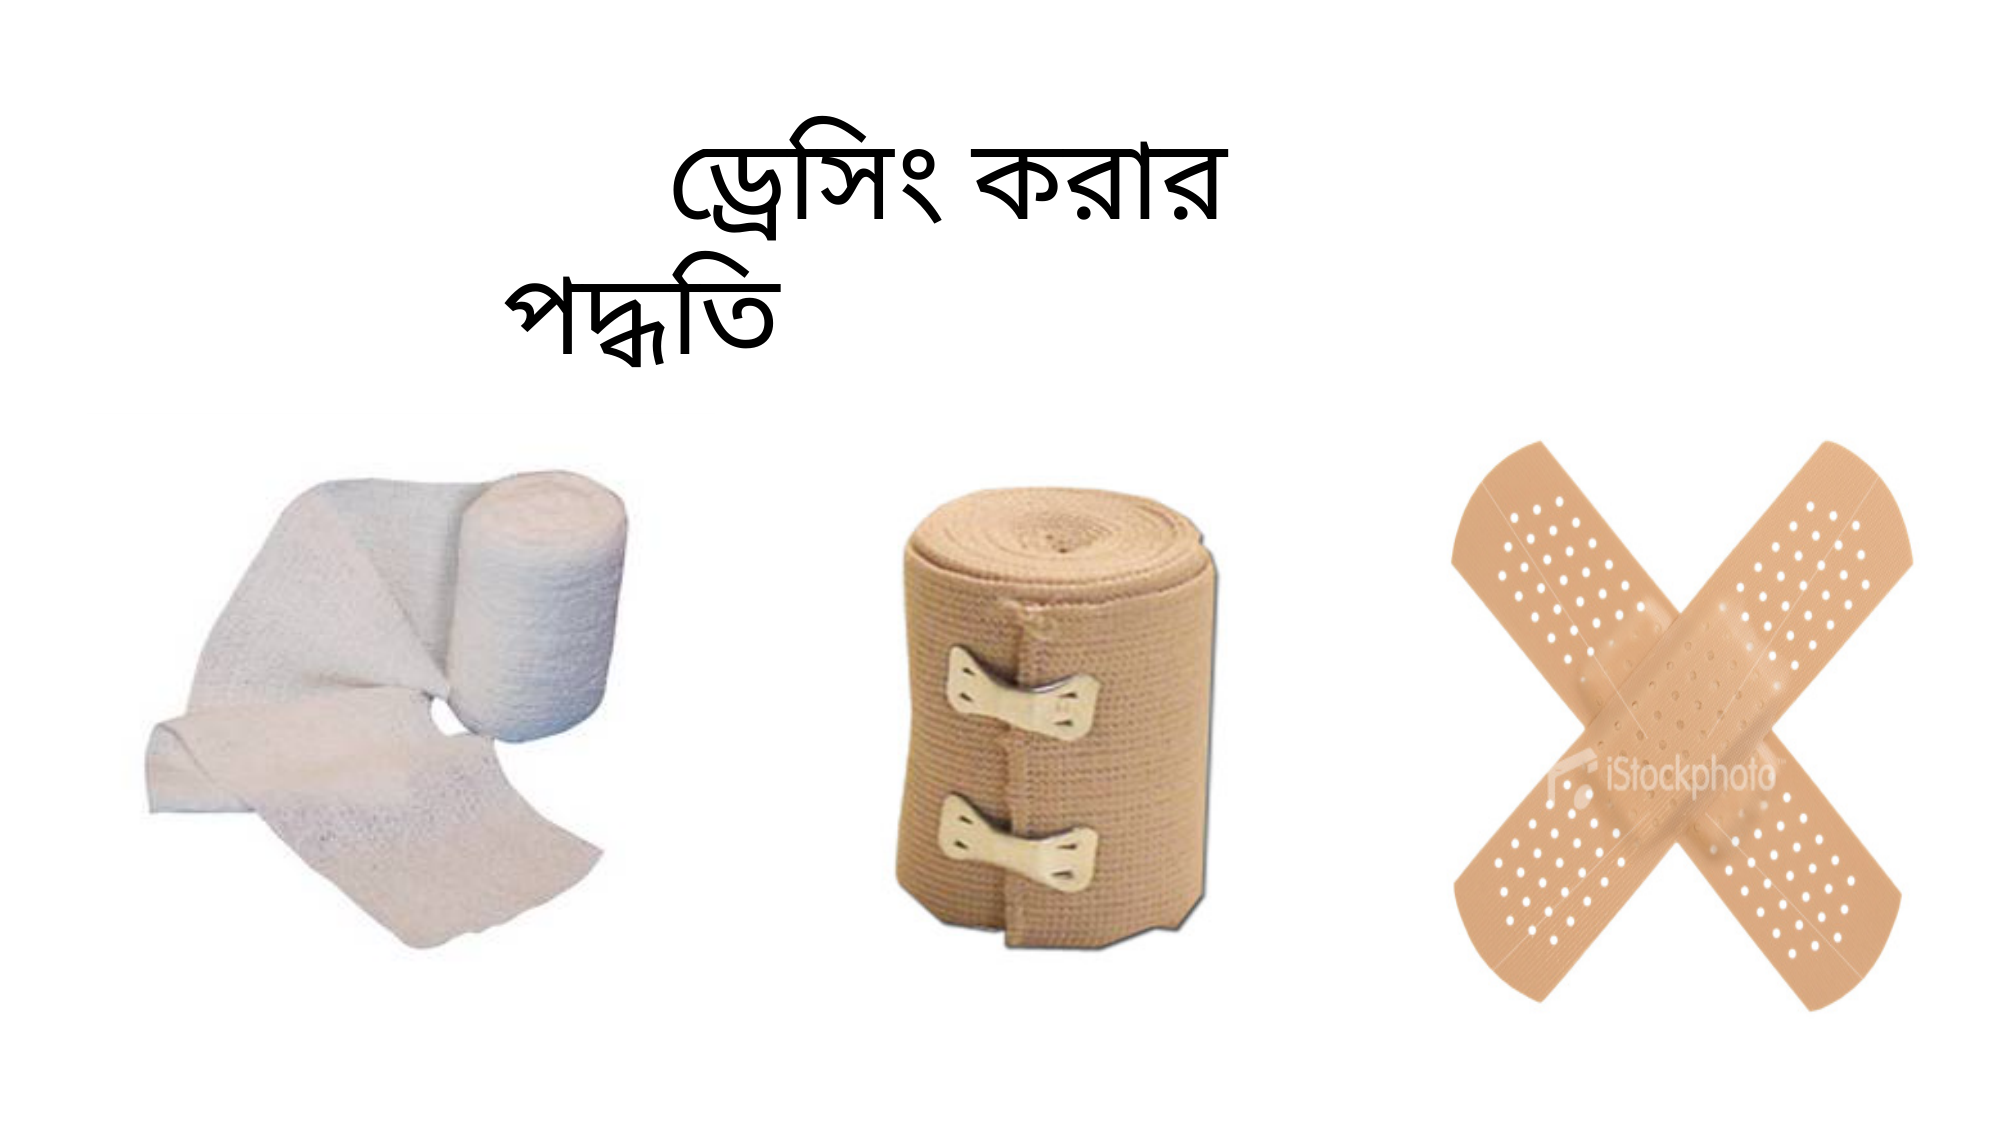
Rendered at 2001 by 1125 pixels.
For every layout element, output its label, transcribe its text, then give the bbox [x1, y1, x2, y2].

picture [1437, 412, 1925, 1033]
text_box ড্রেসিং করার পদ্ধতি [487, 99, 1438, 385]
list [749, 462, 1368, 985]
picture [87, 412, 715, 1013]
